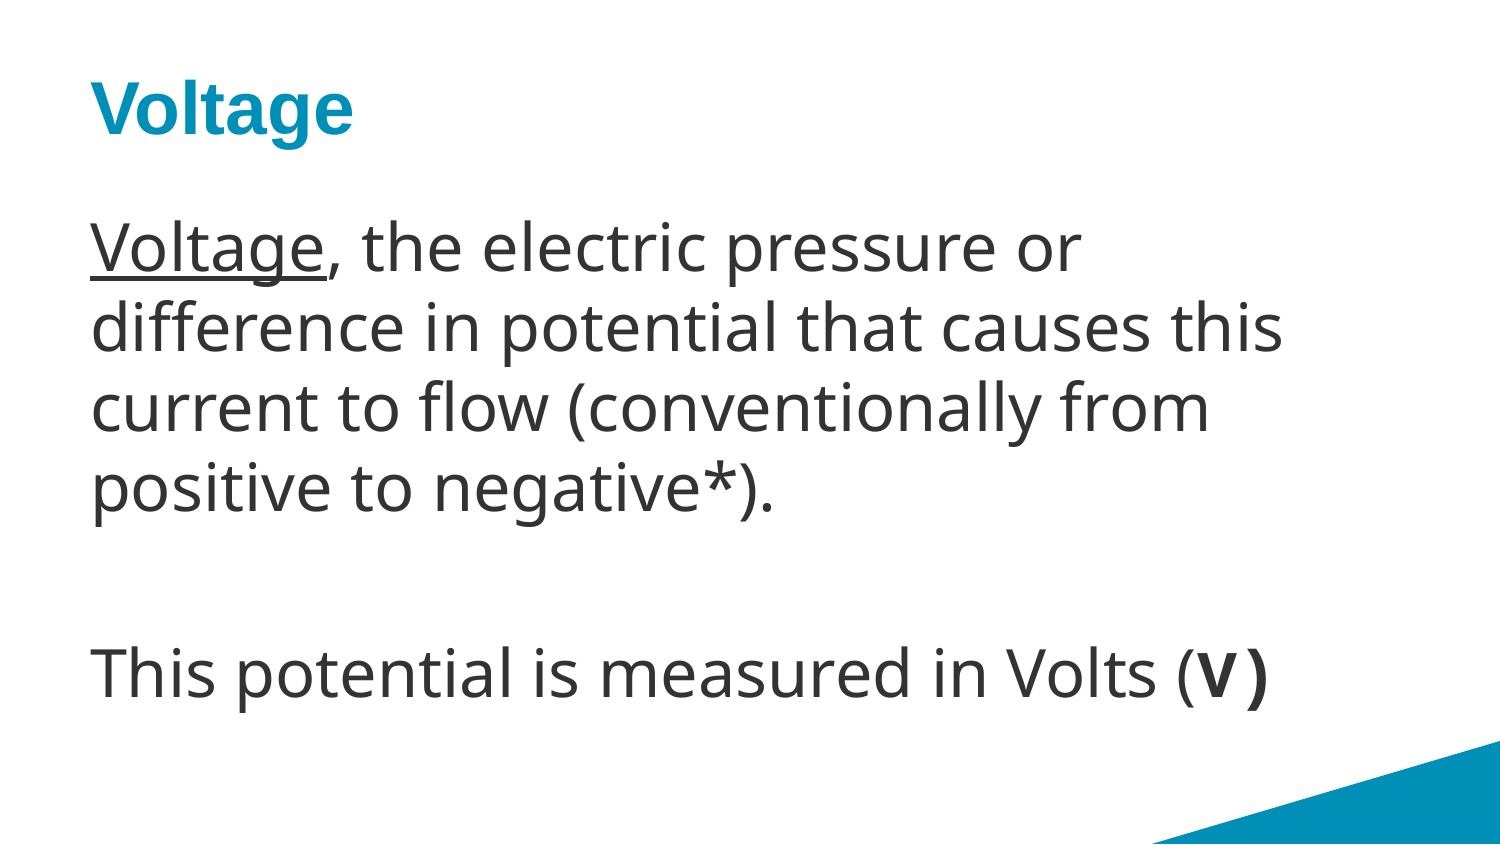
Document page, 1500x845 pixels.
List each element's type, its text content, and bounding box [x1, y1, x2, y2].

list Voltage, the electric pressure or difference in potential that causes this current to flow (conventionally from positive to negative*). This potential is measured in Volts (V) [75, 196, 1425, 754]
title Voltage [75, 33, 1425, 175]
